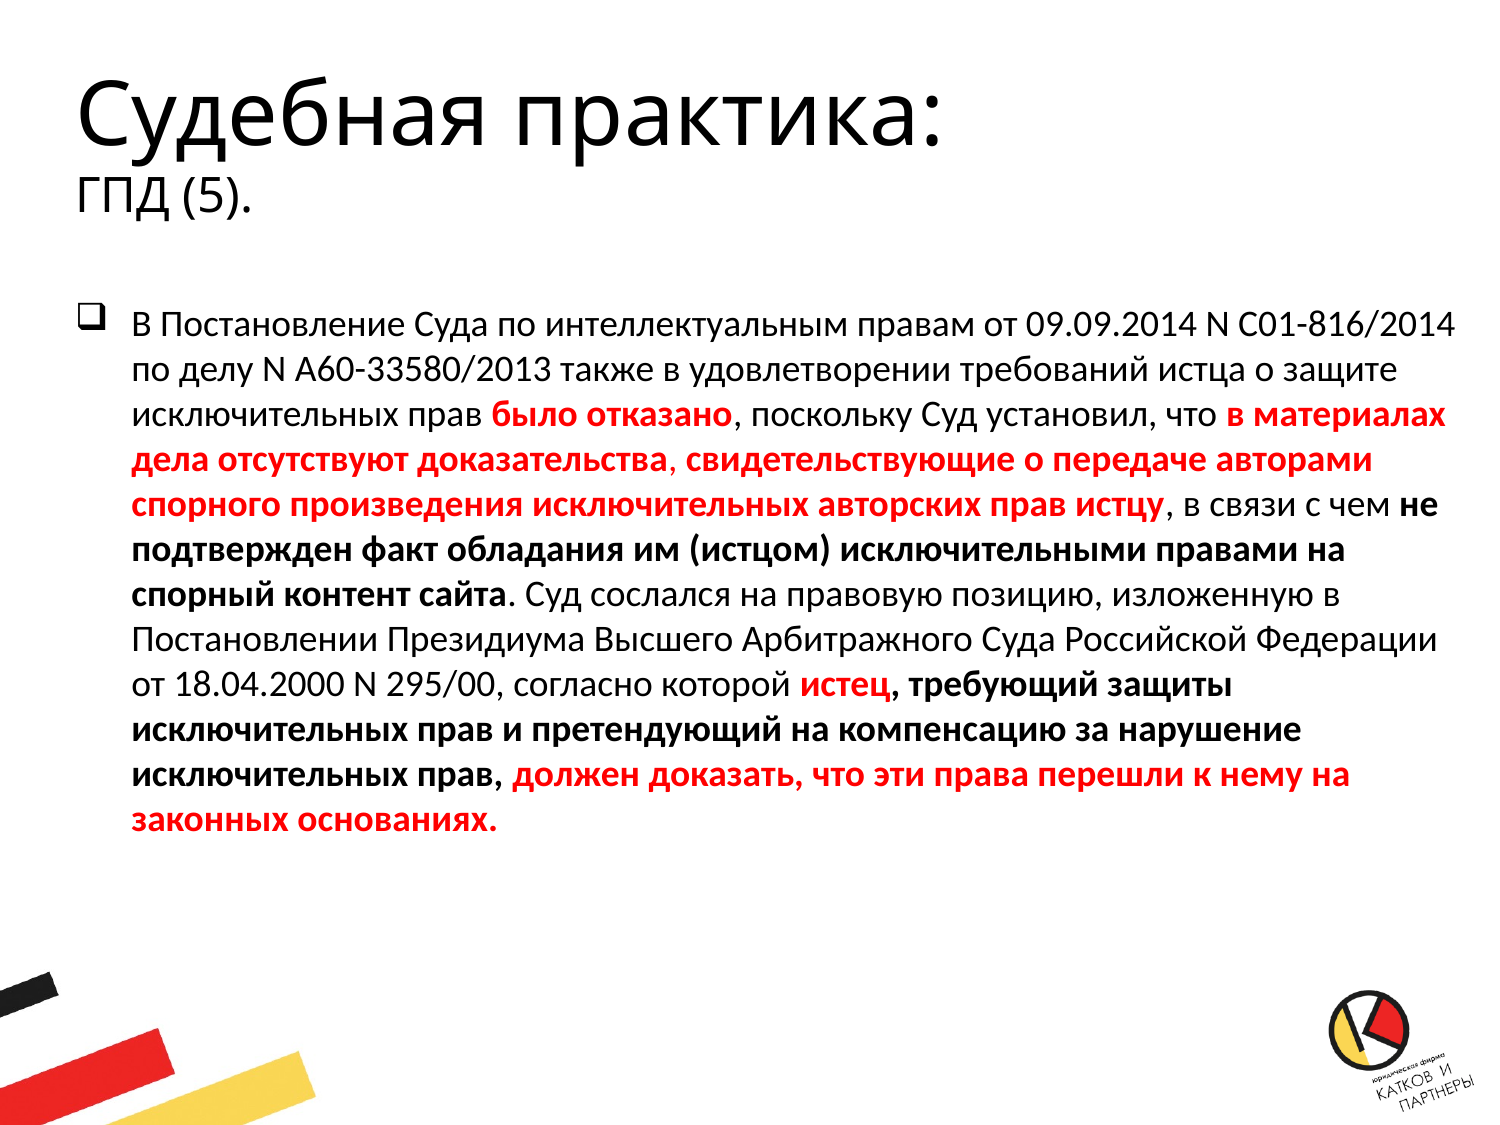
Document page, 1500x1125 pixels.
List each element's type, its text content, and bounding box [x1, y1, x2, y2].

list В Постановление Суда по интеллектуальным правам от 09.09.2014 N С01-816/2014 по делу N А60-33580/2013 также в удовлетворении требований истца о защите исключительных прав было отказано, поскольку Суд установил, что в материалах дела отсутствуют доказательства, свидетельствующие о передаче авторами спорного произведения исключительных авторских прав истцу, в связи с чем не подтвержден факт обладания им (истцом) исключительными правами на спорный контент сайта. Суд сослался на правовую позицию, изложенную в Постановлении Президиума Высшего Арбитражного Суда Российской Федерации от 18.04.2000 N 295/00, согласно которой истец, требующий защиты исключительных прав и претендующий на компенсацию за нарушение исключительных прав, должен доказать, что эти права перешли к нему на законных основаниях. [74, 261, 1478, 1006]
title Судебная практика: ГПД (5). [74, 44, 1426, 234]
picture [0, 0, 1500, 1125]
